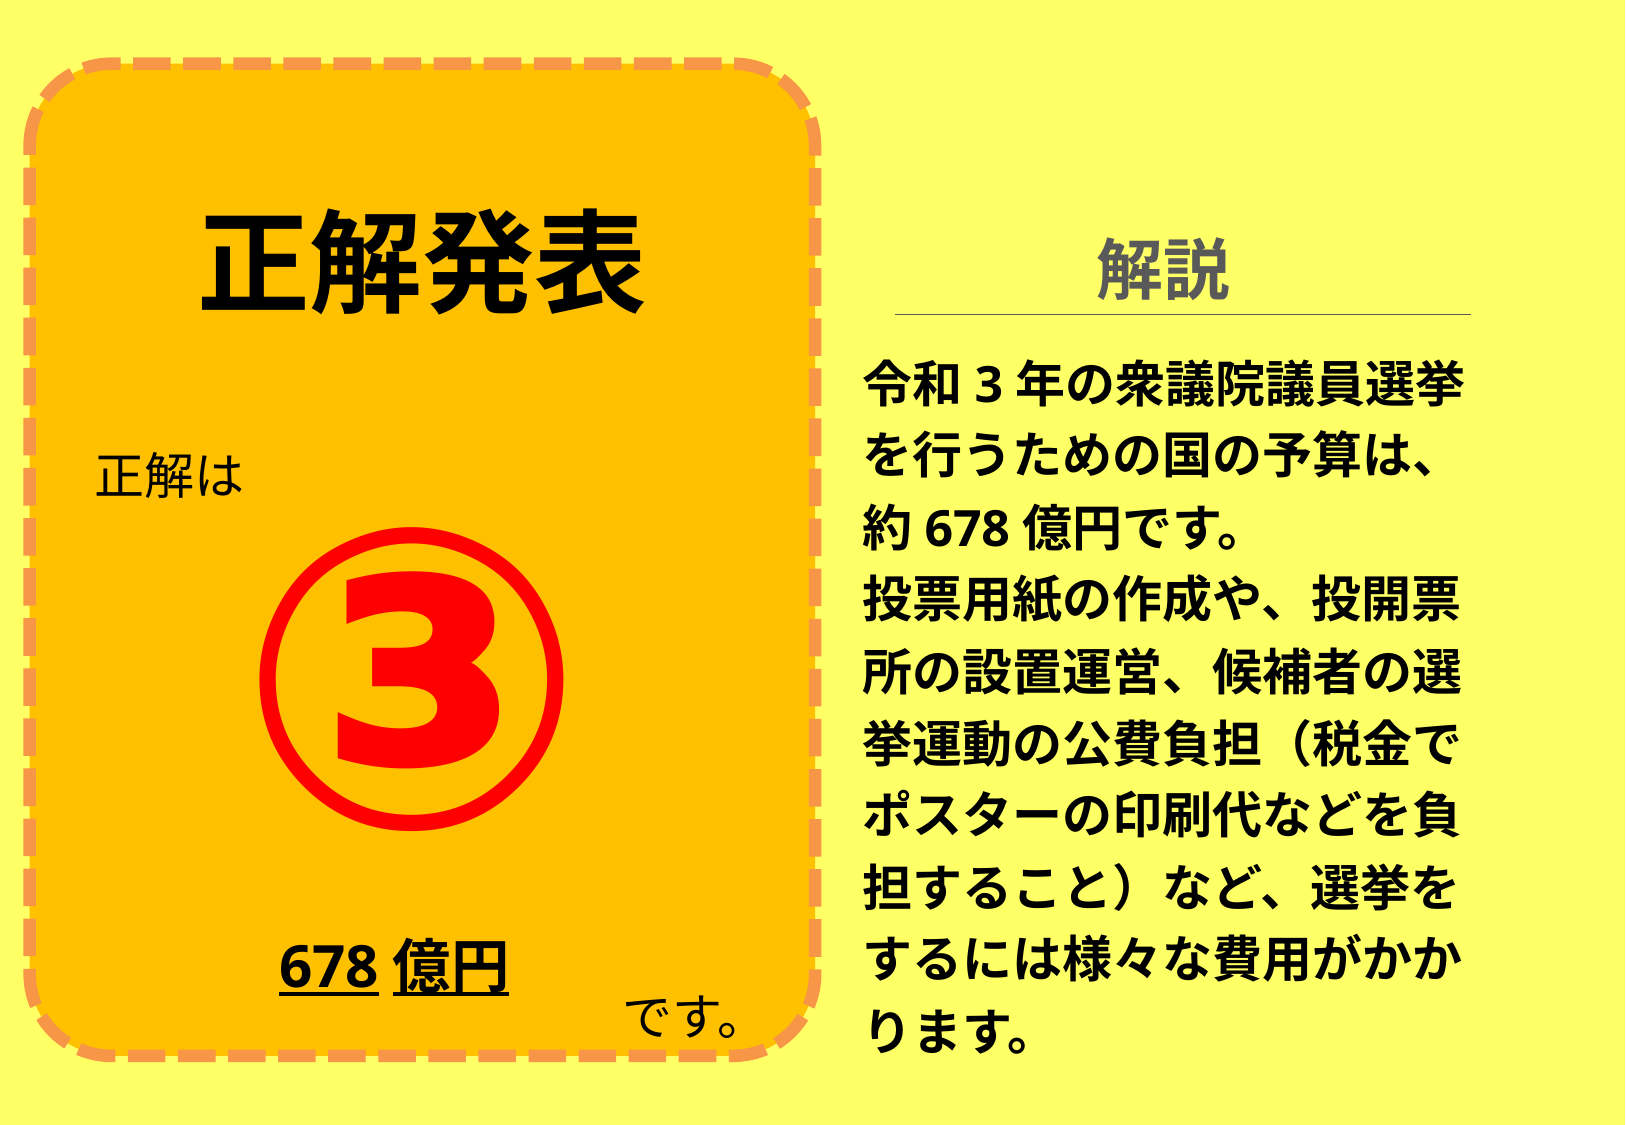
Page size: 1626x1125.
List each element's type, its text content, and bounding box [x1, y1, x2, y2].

text_box [534, 58, 571, 63]
text_box [685, 58, 721, 63]
text_box 678億円 [264, 921, 581, 1007]
text_box [178, 1056, 215, 1062]
text_box [816, 169, 821, 205]
text_box [284, 58, 320, 63]
text_box [679, 1056, 716, 1062]
text_box [279, 1056, 315, 1062]
text_box [24, 318, 29, 355]
text_box です。 [607, 978, 782, 1053]
text_box [229, 1056, 265, 1062]
text_box 正解発表 [182, 184, 663, 335]
text_box [816, 719, 821, 756]
text_box [434, 58, 471, 63]
text_box [816, 770, 821, 806]
text_box [579, 1056, 616, 1062]
text_box [128, 1056, 165, 1062]
text_box [479, 1056, 515, 1062]
text_box [334, 58, 371, 63]
text_box [429, 1056, 465, 1062]
text_box [816, 519, 821, 556]
text_box [24, 819, 29, 856]
text_box [24, 919, 29, 956]
text_box [24, 218, 29, 255]
text_box [816, 619, 821, 656]
text_box ③ [220, 401, 604, 917]
text_box [24, 168, 29, 205]
text_box [811, 117, 821, 155]
text_box [41, 70, 70, 96]
text_box [24, 869, 29, 906]
text_box [782, 1020, 807, 1046]
text_box [529, 1056, 566, 1062]
text_box [735, 58, 772, 71]
text_box [816, 870, 821, 906]
text_box [24, 418, 29, 455]
text_box [24, 108, 35, 154]
text_box [24, 468, 29, 505]
text_box [816, 820, 821, 856]
text_box [38, 1019, 65, 1047]
text_box [27, 61, 818, 1059]
text_box [816, 269, 821, 305]
text_box [384, 58, 421, 63]
text_box [484, 58, 521, 63]
text_box [816, 369, 821, 405]
text_box [379, 1056, 415, 1062]
text_box [816, 569, 821, 606]
text_box [83, 58, 120, 66]
text_box [24, 669, 29, 705]
text_box [24, 368, 29, 405]
text_box [134, 58, 170, 63]
text_box [24, 719, 29, 755]
text_box [24, 619, 29, 655]
text_box [816, 219, 821, 255]
text_box [812, 970, 821, 1007]
text_box [78, 1052, 115, 1062]
text_box 解説 [1082, 220, 1246, 313]
text_box [816, 920, 821, 956]
text_box [24, 519, 29, 555]
text_box [184, 58, 220, 63]
text_box 正解は [79, 436, 220, 512]
text_box [584, 58, 621, 63]
text_box [329, 1056, 365, 1062]
text_box [629, 1056, 666, 1062]
text_box [816, 469, 821, 506]
text_box [816, 319, 821, 355]
text_box [24, 268, 29, 305]
text_box [816, 669, 821, 706]
text_box 令和3年の衆議院議員選挙を行うための国の予算は、約678億円です。 投票用紙の作成や、投開票所の設置運営、候補者の選挙運動の公費負担（税金でポスターの印刷代などを負担すること）など、選挙をするには様々な費用がかかります。 [847, 332, 1510, 1068]
text_box [234, 58, 270, 63]
text_box [24, 569, 29, 605]
text_box [24, 769, 29, 806]
text_box [729, 1053, 767, 1062]
text_box [634, 58, 671, 63]
text_box [816, 419, 821, 456]
text_box [24, 969, 33, 1007]
text_box [782, 76, 810, 106]
